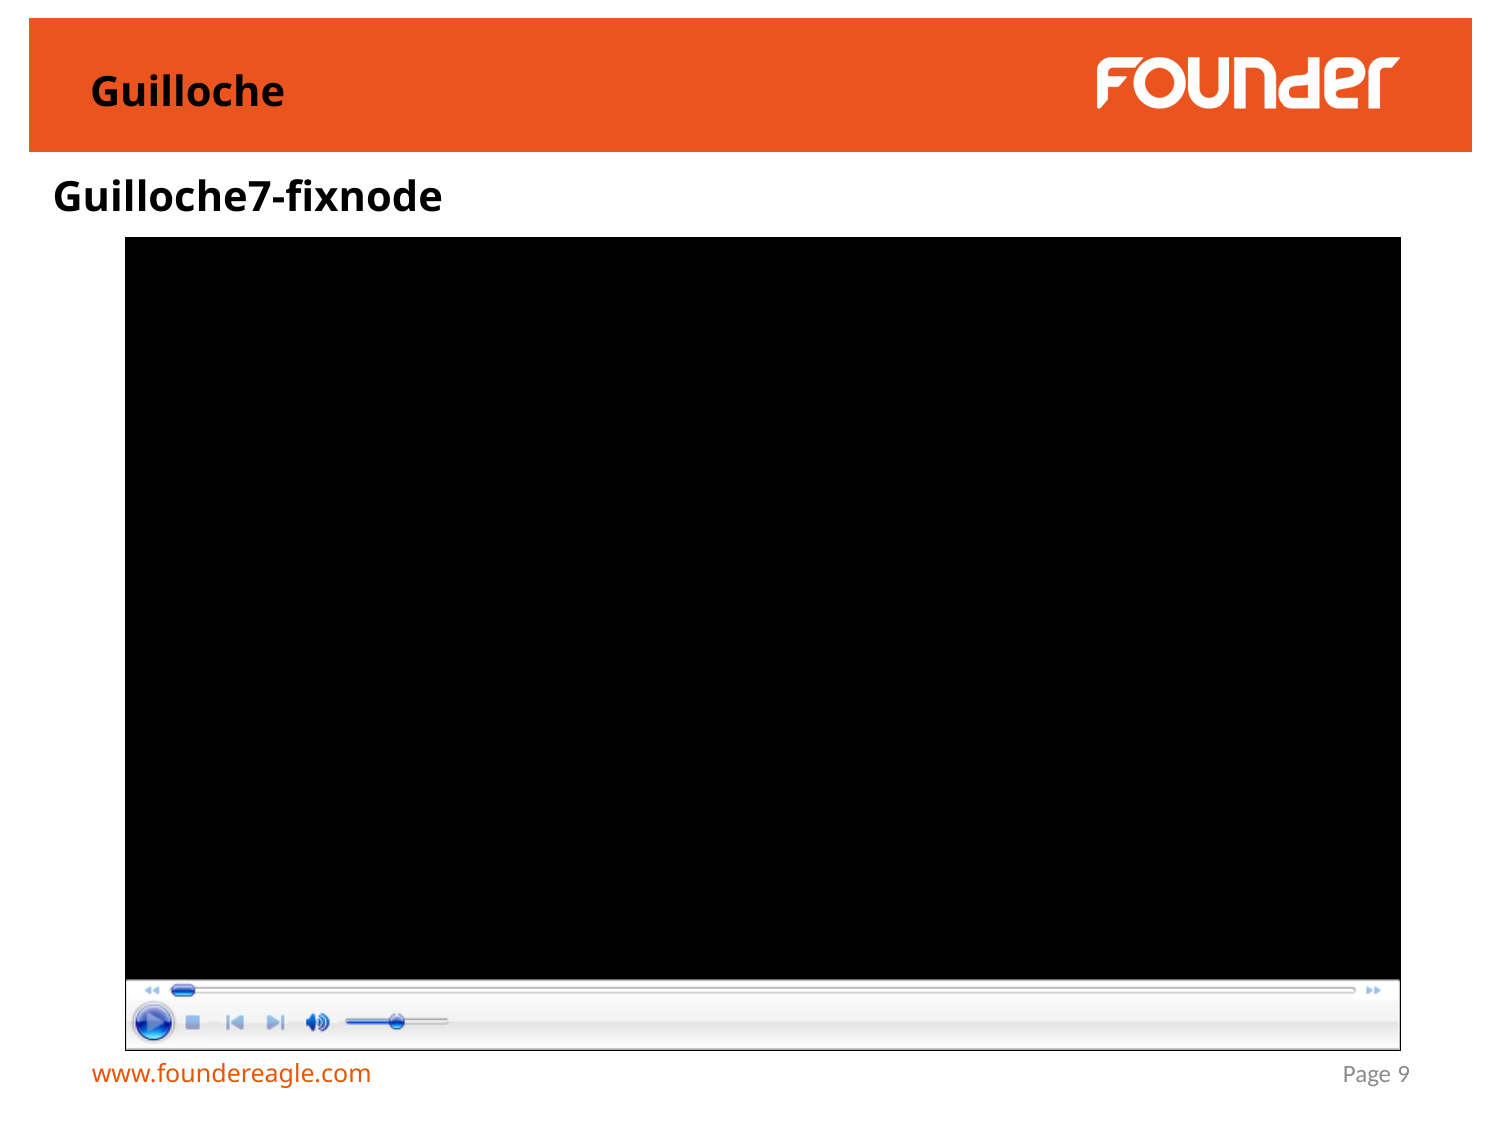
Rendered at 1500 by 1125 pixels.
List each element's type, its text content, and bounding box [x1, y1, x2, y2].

slide_number Page 9 [1074, 1042, 1425, 1103]
picture [29, 18, 1472, 152]
picture [126, 238, 1400, 1050]
footer www.foundereagle.com [76, 1042, 552, 1103]
title Guilloche [74, 30, 1163, 150]
text_box Guilloche7-fixnode [37, 162, 1300, 250]
